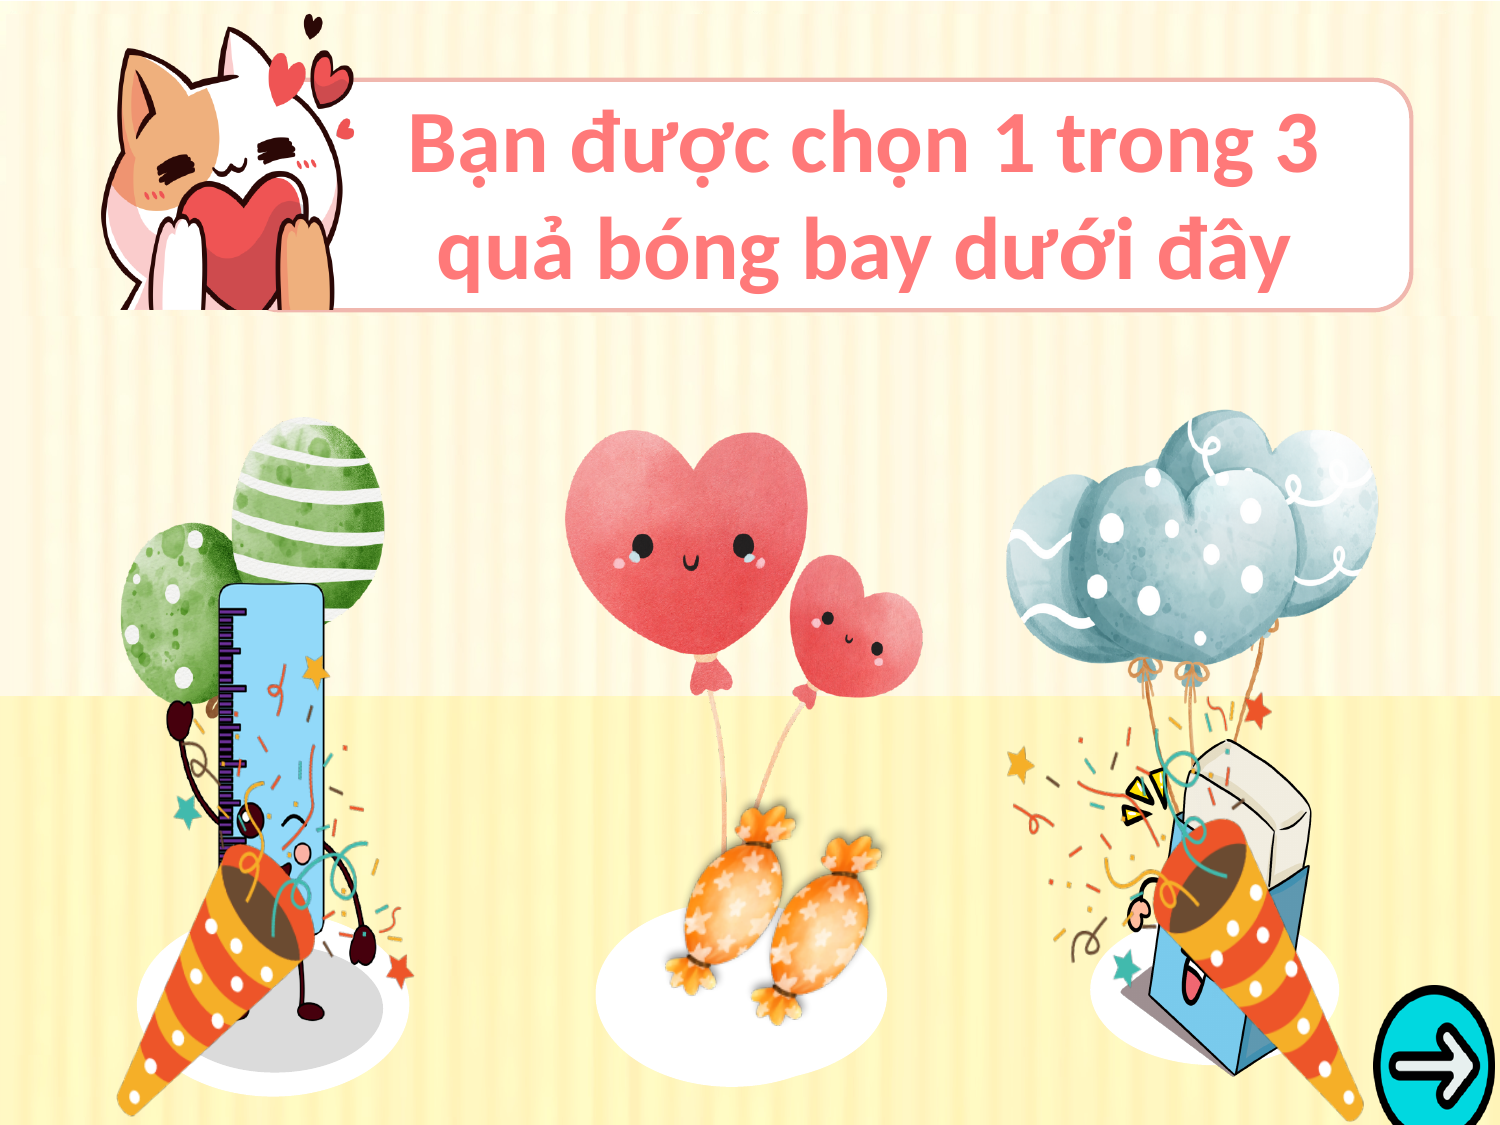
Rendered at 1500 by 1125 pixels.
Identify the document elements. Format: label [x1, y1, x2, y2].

text_box [0, 1, 1500, 1125]
picture [38, 663, 483, 1125]
text_box [80, 317, 410, 662]
text_box [616, 772, 894, 1081]
picture [101, 12, 367, 311]
text_box [128, 562, 431, 662]
text_box [536, 377, 944, 1125]
text_box [923, 318, 1410, 692]
picture [900, 694, 1500, 1125]
text_box [372, 76, 1412, 311]
